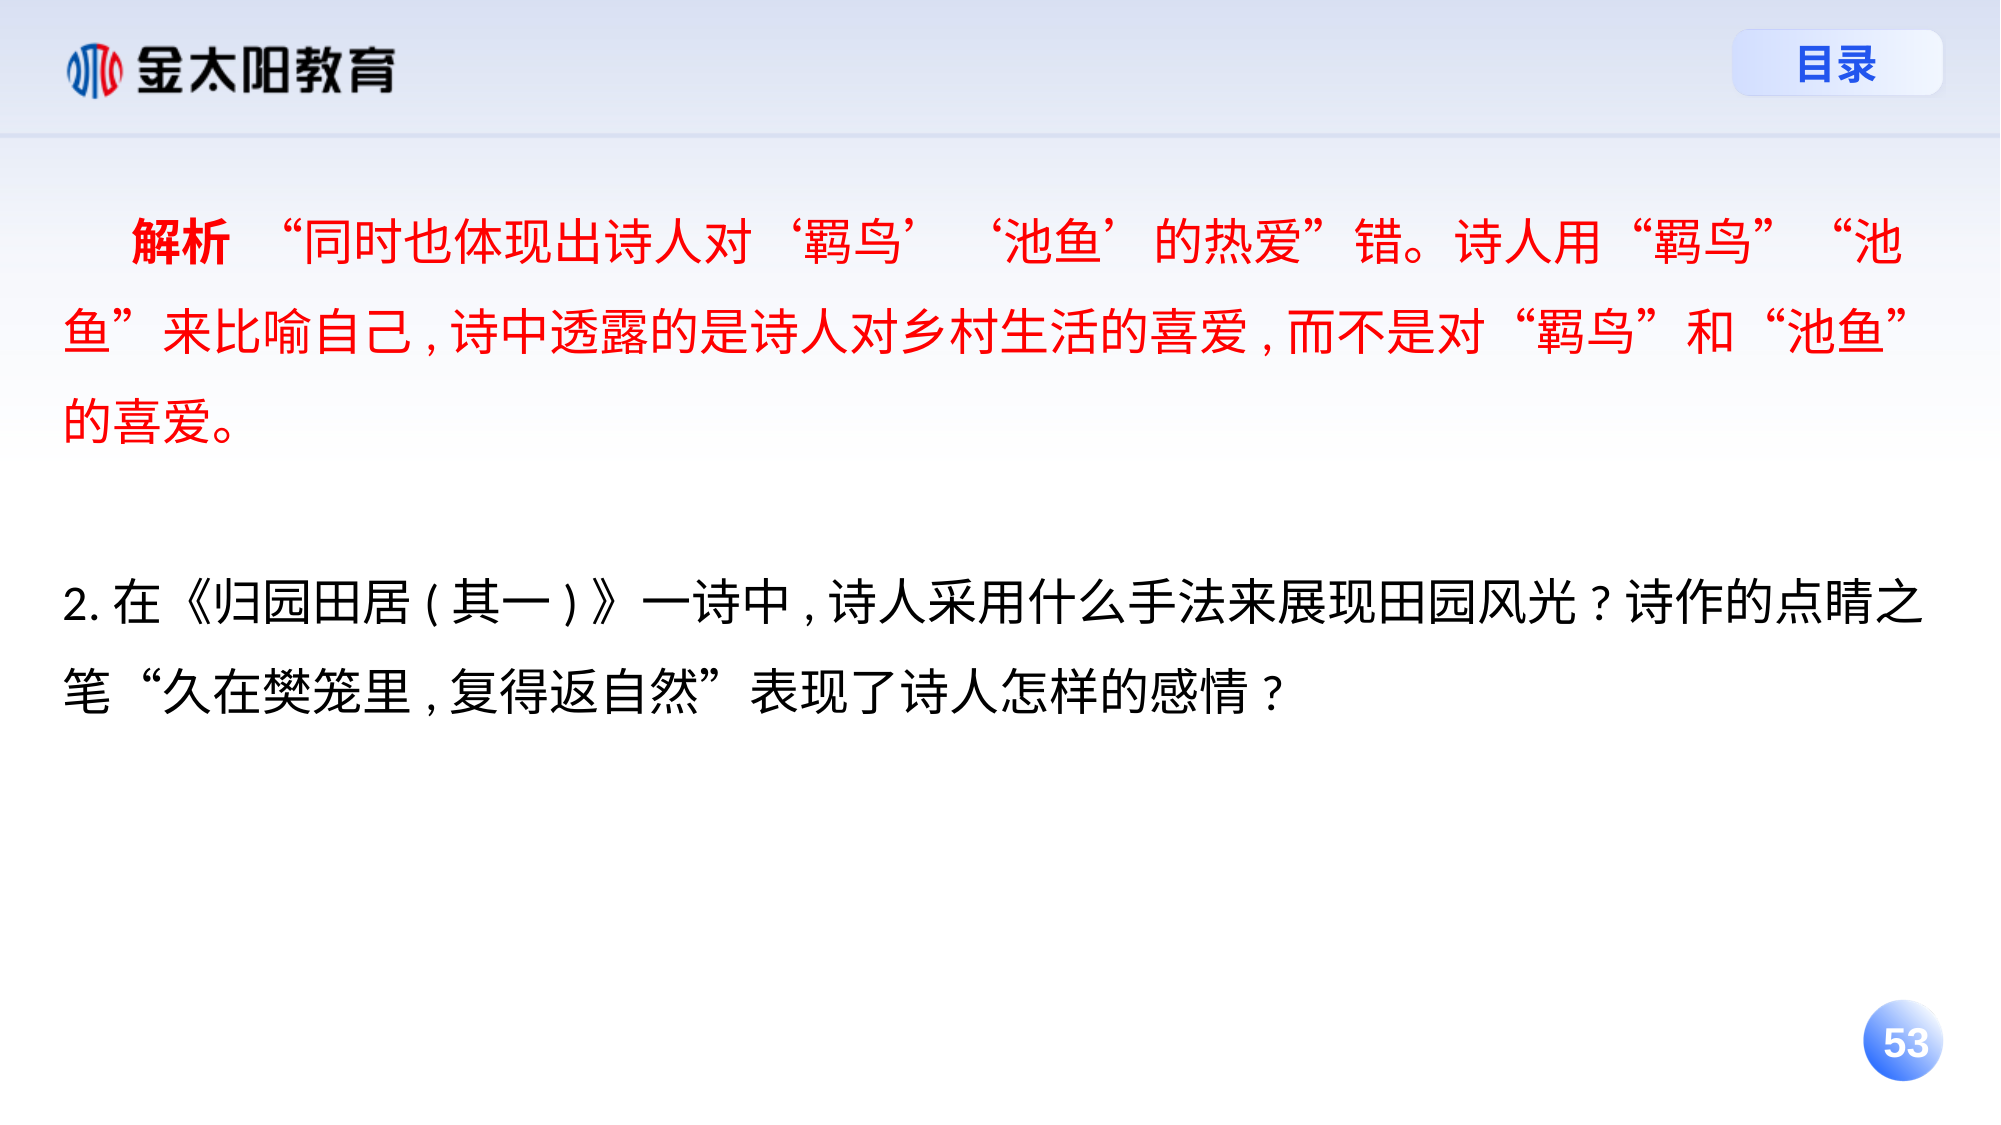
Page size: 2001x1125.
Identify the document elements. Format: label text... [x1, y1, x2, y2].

text_box 解析 “同时也体现出诗人对‘羁鸟’‘池鱼’的热爱”错。诗人用“羁鸟”“池鱼”来比喻自己,诗中透露的是诗人对乡村生活的喜爱,而不是对“羁鸟”和“池鱼”的喜爱。 2.在《归园田居(其一)》一诗中,诗人采用什么手法来展现田园风光?诗作的点睛之笔“久在樊笼里,复得返自然”表现了诗人怎样的感情? [62, 180, 1937, 1125]
picture [0, 0, 2000, 1125]
